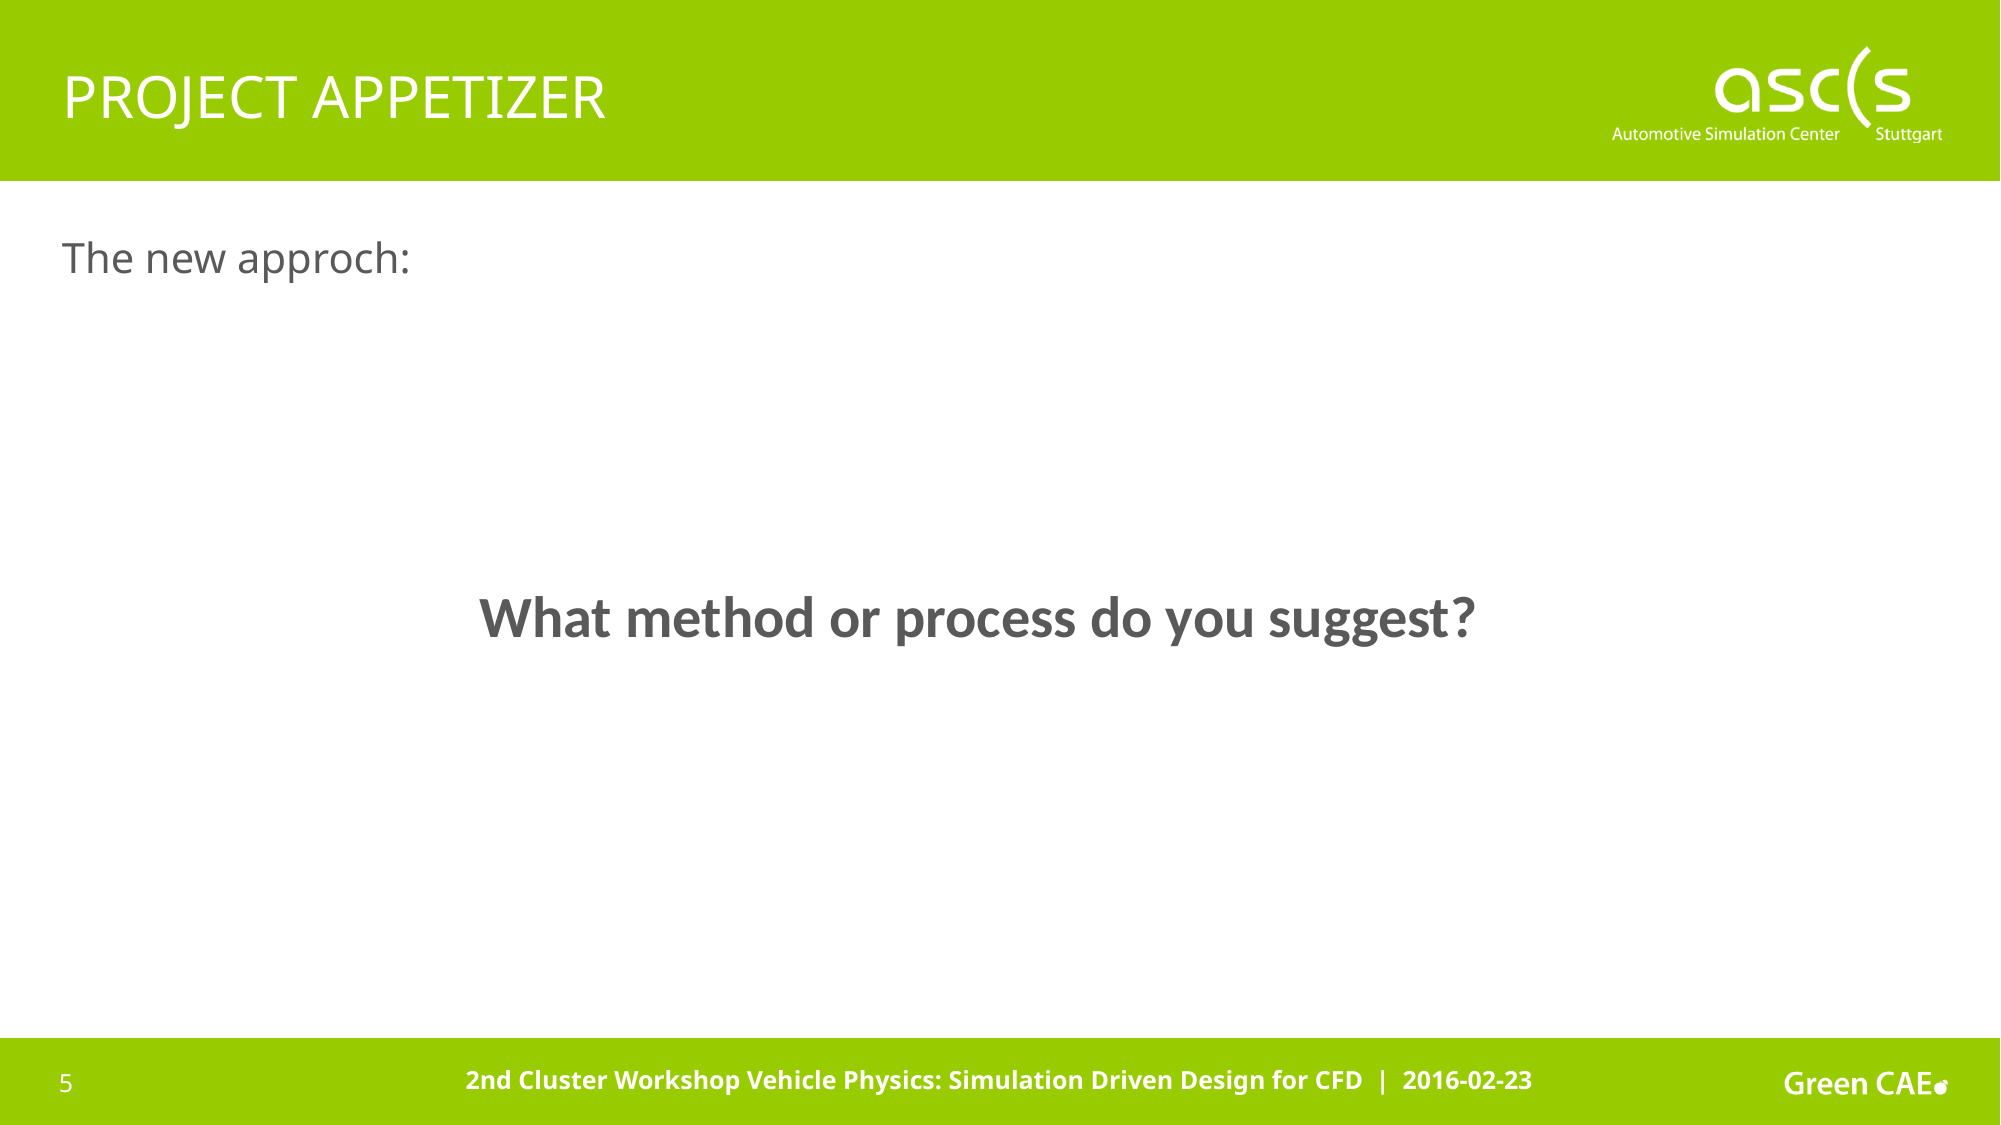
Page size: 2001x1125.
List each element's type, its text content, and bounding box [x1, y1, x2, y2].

text_box What method or process do you suggest? [425, 572, 1531, 657]
picture [1782, 1068, 1950, 1098]
picture [1612, 46, 1942, 143]
text_box The new approch: [47, 224, 426, 289]
